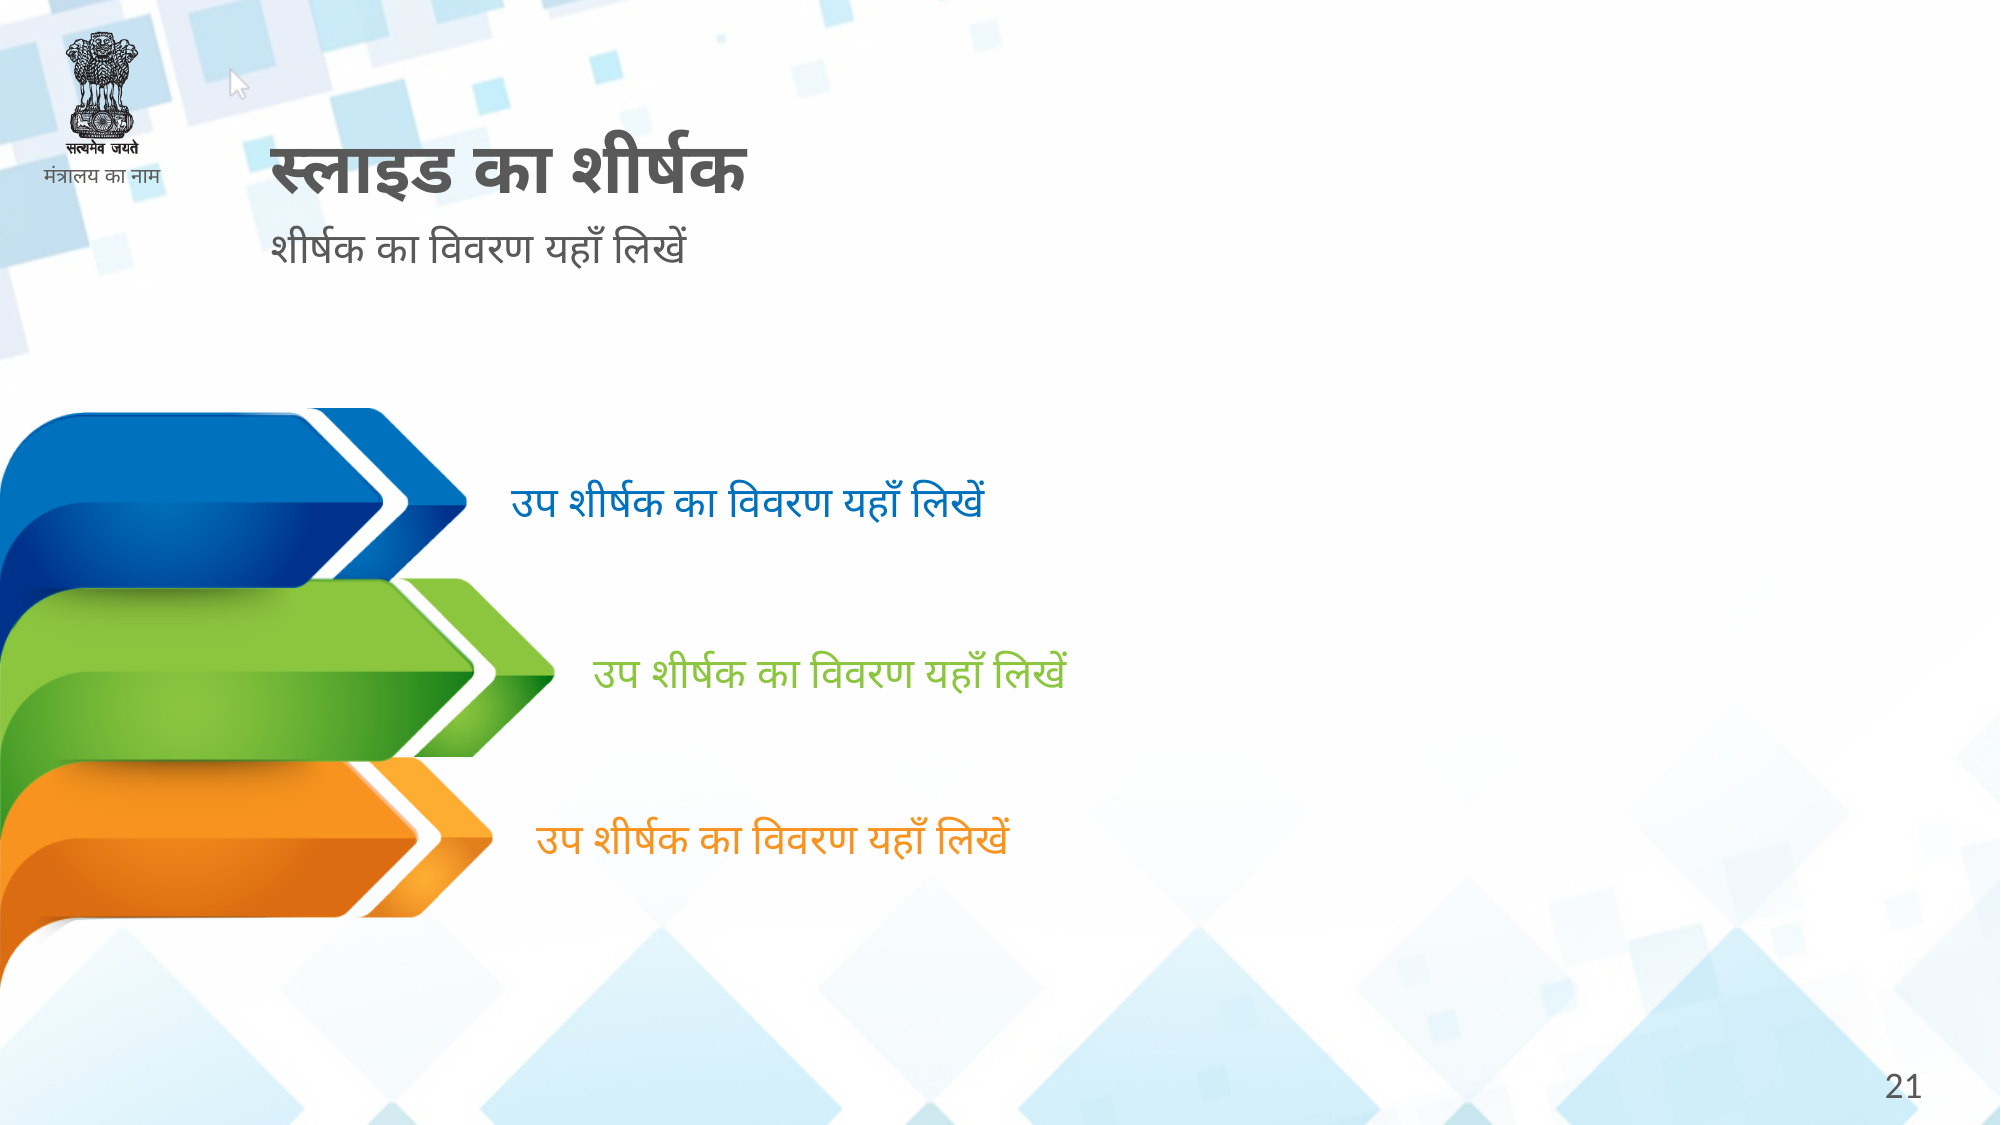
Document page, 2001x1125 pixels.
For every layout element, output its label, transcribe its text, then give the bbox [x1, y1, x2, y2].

text_box उप शीर्षक का विवरण यहाँ लिखें [555, 461, 1815, 530]
list स्लाइड का शीर्षक [255, 125, 1697, 209]
picture [0, 408, 555, 1125]
text_box 21 [1815, 1053, 1993, 1121]
text_box उप शीर्षक का विवरण यहाँ लिखें [586, 633, 1898, 701]
picture [60, 30, 144, 155]
list शीर्षक का विवरण यहाँ लिखें [255, 219, 1697, 315]
text_box उप शीर्षक का विवरण यहाँ लिखें [555, 798, 1840, 867]
